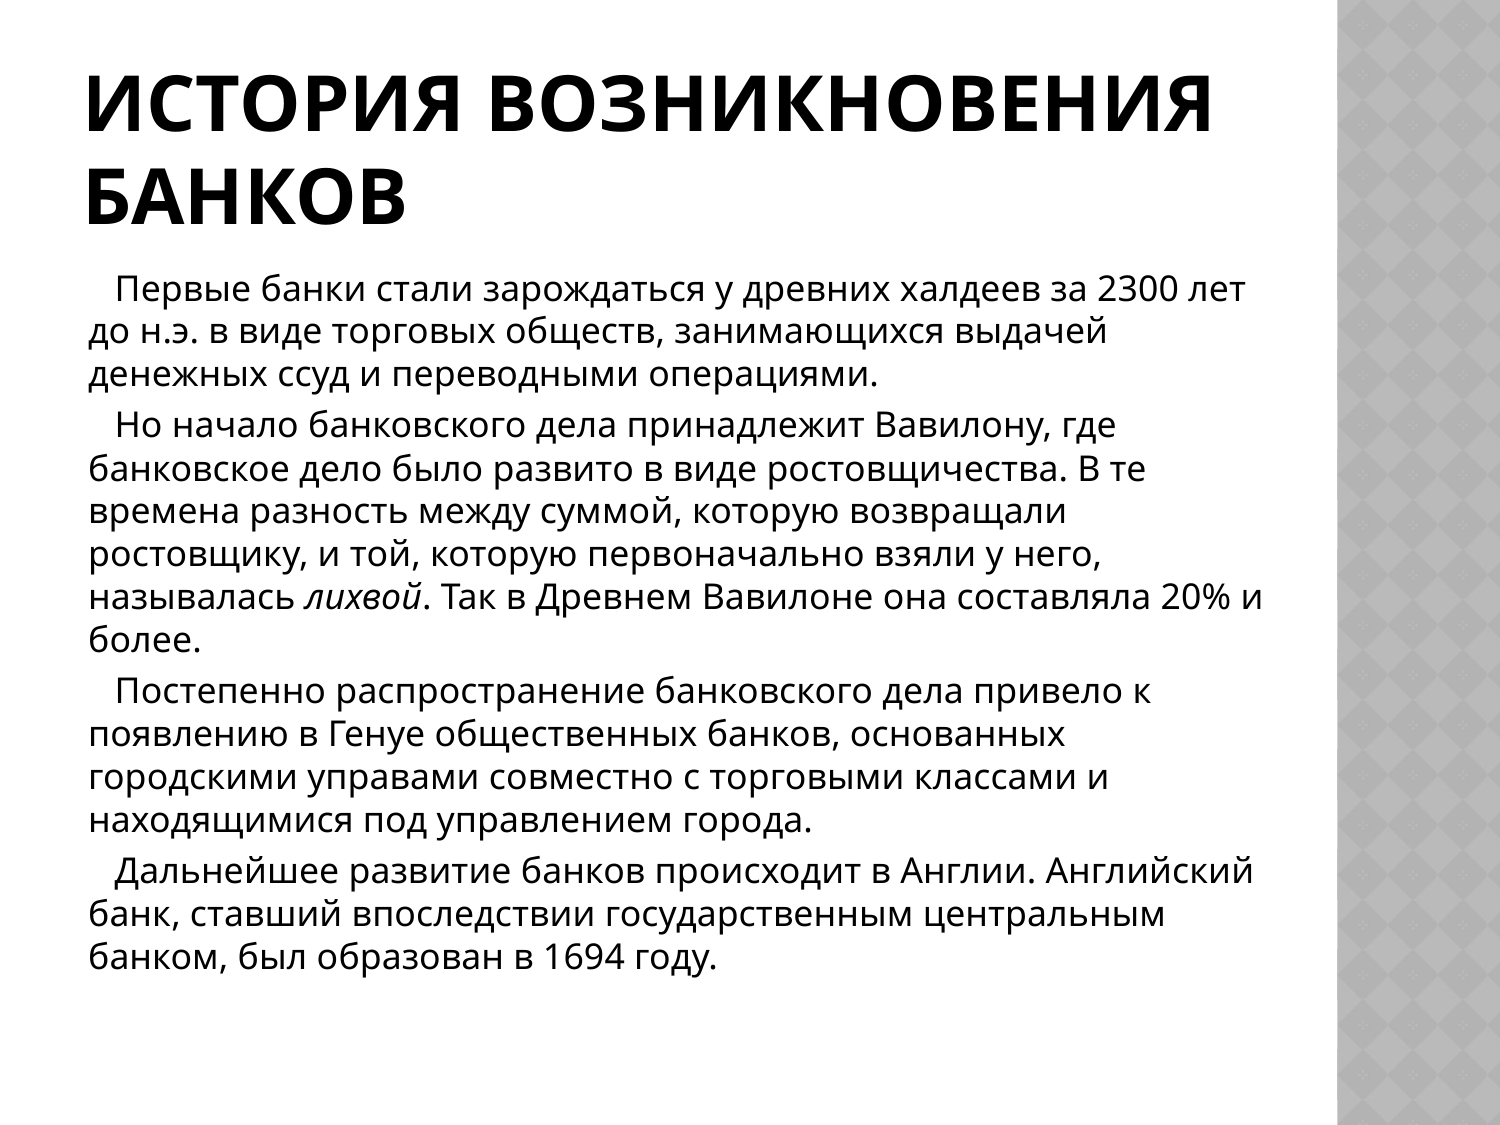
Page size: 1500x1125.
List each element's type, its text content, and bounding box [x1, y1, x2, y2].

title История возникновения банков [75, 52, 1263, 240]
list Первые банки стали зарождаться у древних халдеев за 2300 лет до н.э. в виде торговых обществ, занимающихся выдачей денежных ссуд и переводными операциями. Но начало банковского дела принадлежит Вавилону, где банковское дело было развито в виде ростовщичества. В те времена разность между суммой, которую возвращали ростовщику, и той, которую первоначально взяли у него, называлась лихвой. Так в Древнем Вавилоне она составляла 20% и более. Постепенно распространение банковского дела привело к появлению в Генуе общественных банков, основанных городскими управами совместно с торговыми классами и находящимися под управлением города. Дальнейшее развитие банков происходит в Англии. Английский банк, ставший впоследствии государственным центральным банком, был образован в 1694 году. [35, 257, 1289, 1043]
